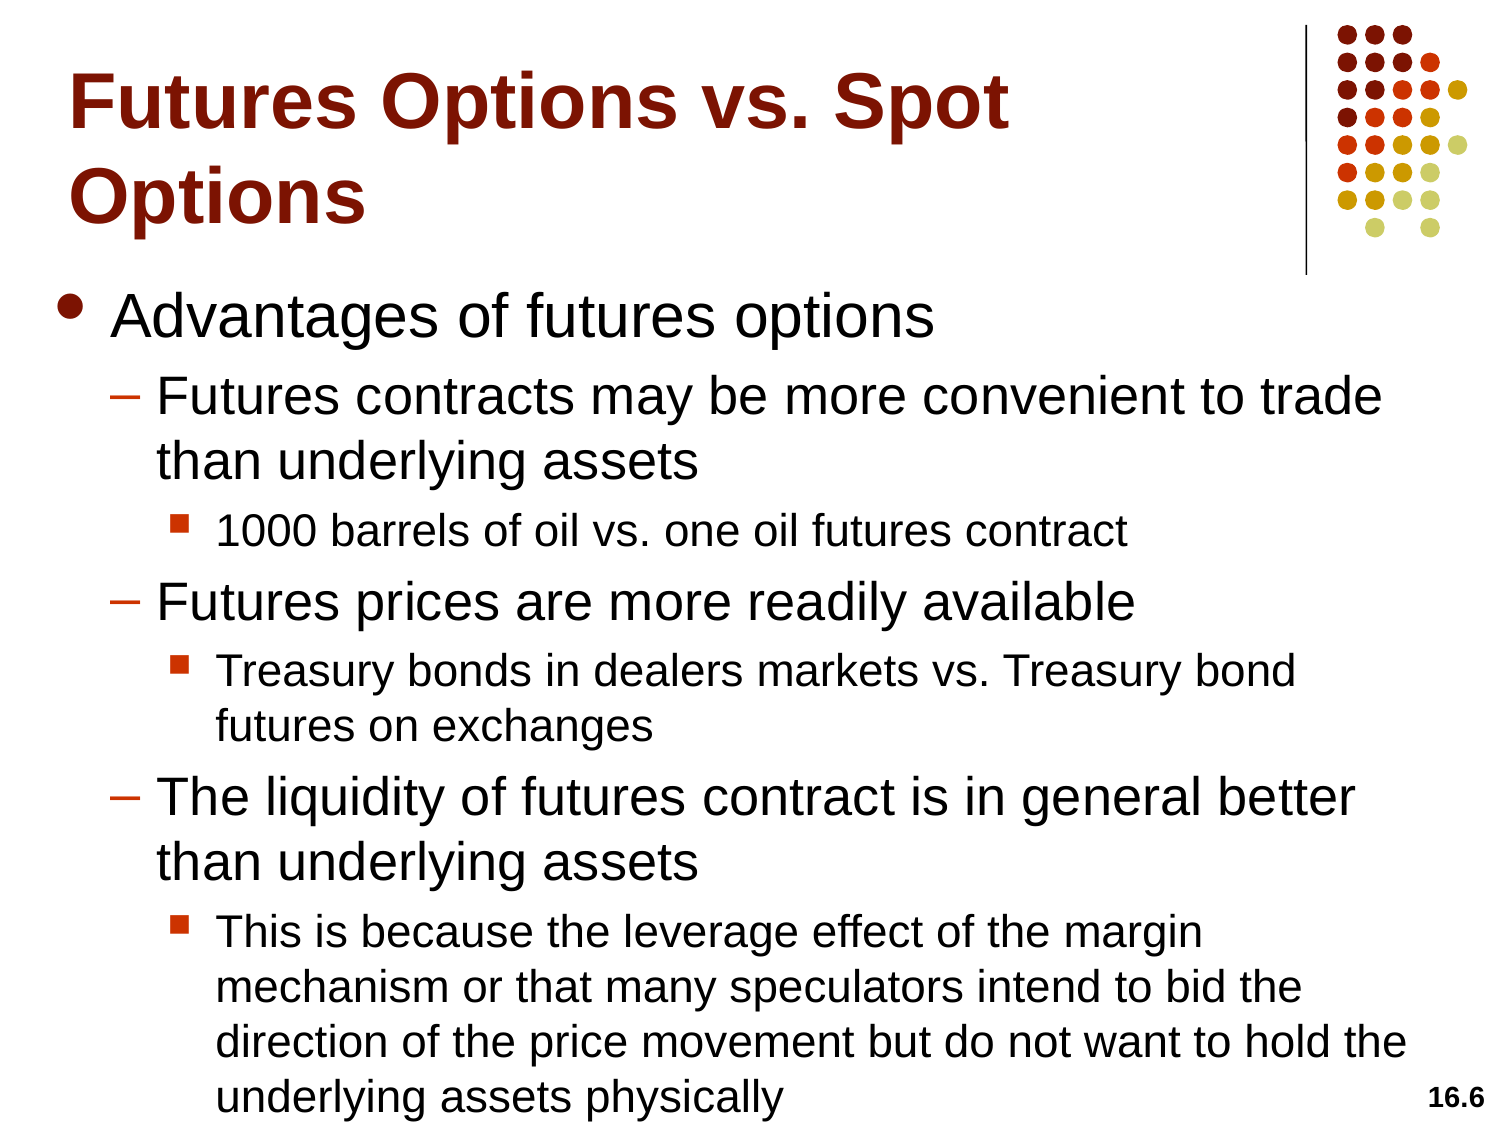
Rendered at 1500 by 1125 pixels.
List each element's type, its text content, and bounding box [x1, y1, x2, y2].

slide_number 16.6 [1149, 1070, 1500, 1125]
title Futures Options vs. Spot Options [53, 45, 1306, 243]
list Advantages of futures options Futures contracts may be more convenient to trade than underlying assets 1000 barrels of oil vs. one oil futures contract Futures prices are more readily available Treasury bonds in dealers markets vs. Treasury bond futures on exchanges The liquidity of futures contract is in general better than underlying assets This is because the leverage effect of the margin mechanism or that many speculators intend to bid the direction of the price movement but do not want to hold the underlying assets physically [38, 267, 1447, 998]
